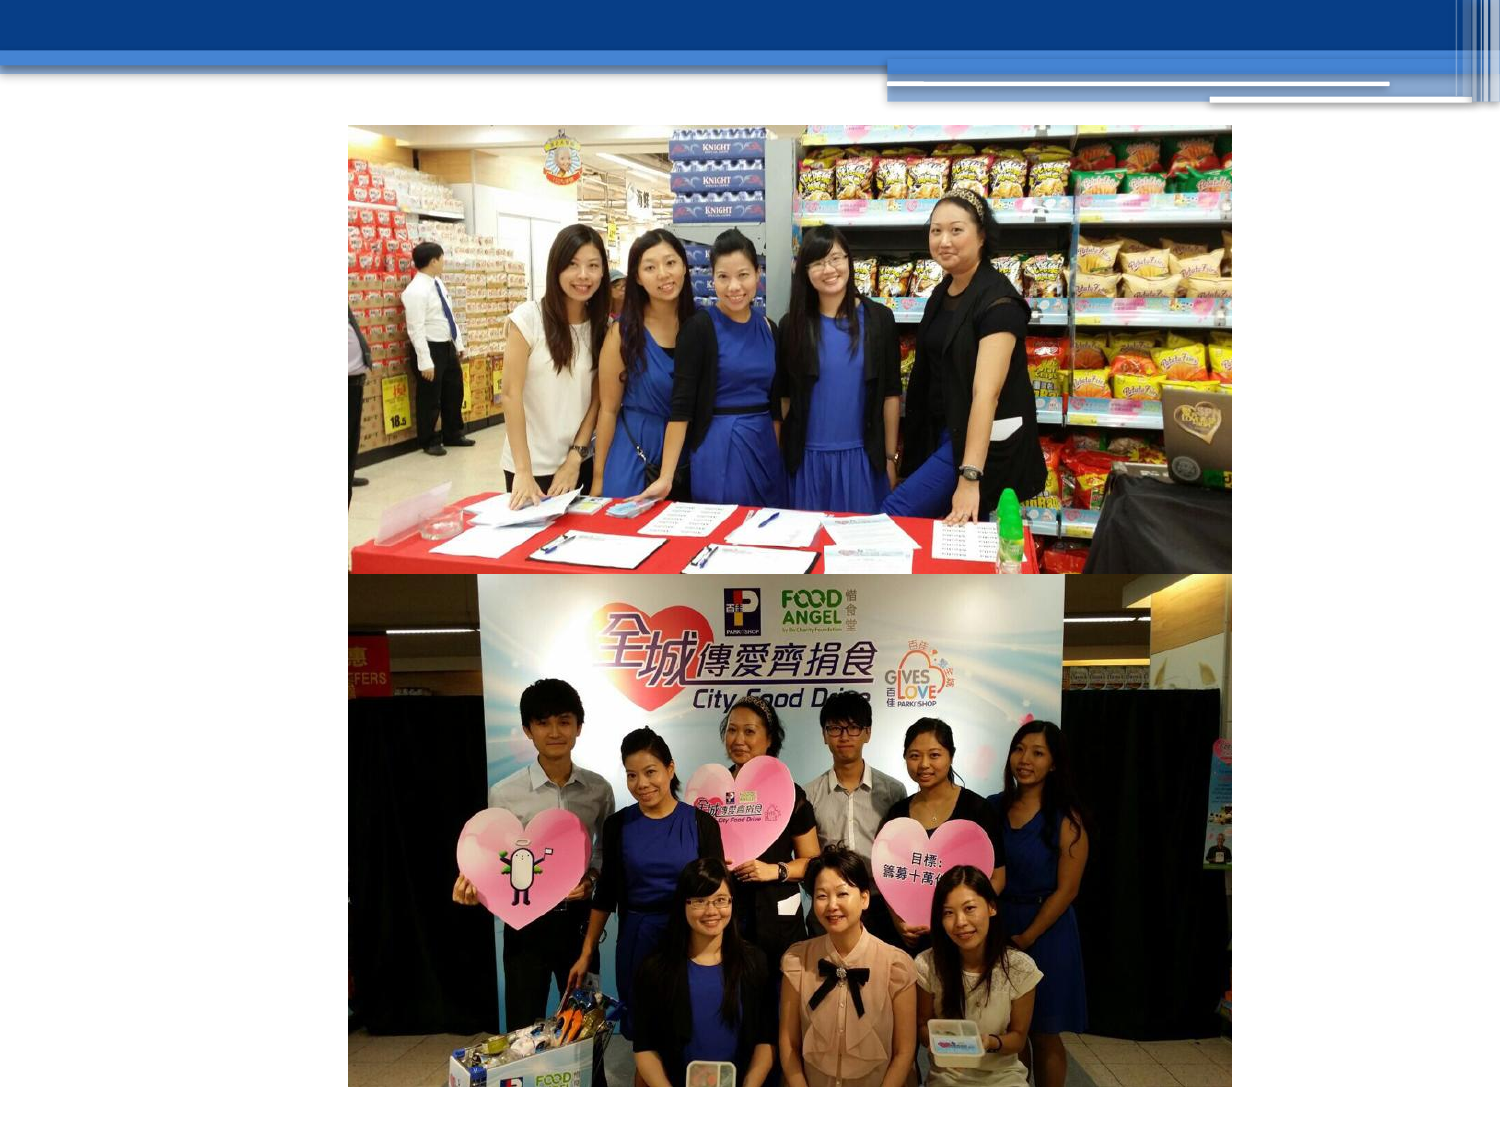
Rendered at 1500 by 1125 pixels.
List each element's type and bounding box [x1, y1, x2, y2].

picture [348, 125, 1232, 1088]
